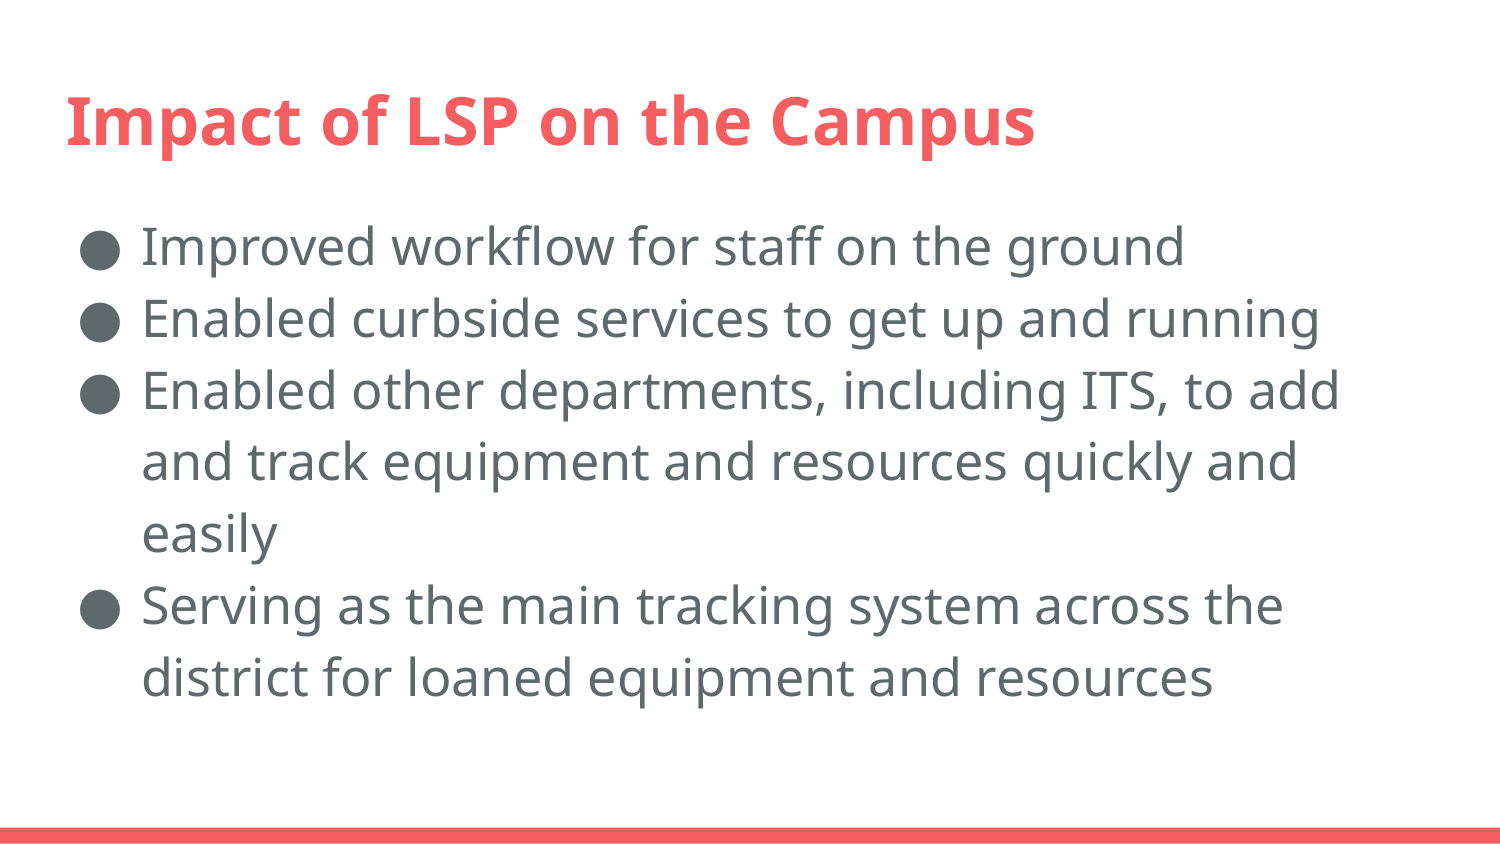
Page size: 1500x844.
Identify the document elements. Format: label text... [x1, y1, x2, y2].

title Impact of LSP on the Campus [51, 64, 1449, 167]
list Improved workflow for staff on the ground Enabled curbside services to get up and running Enabled other departments, including ITS, to add and track equipment and resources quickly and easily Serving as the main tracking system across the district for loaned equipment and resources [51, 189, 1449, 750]
